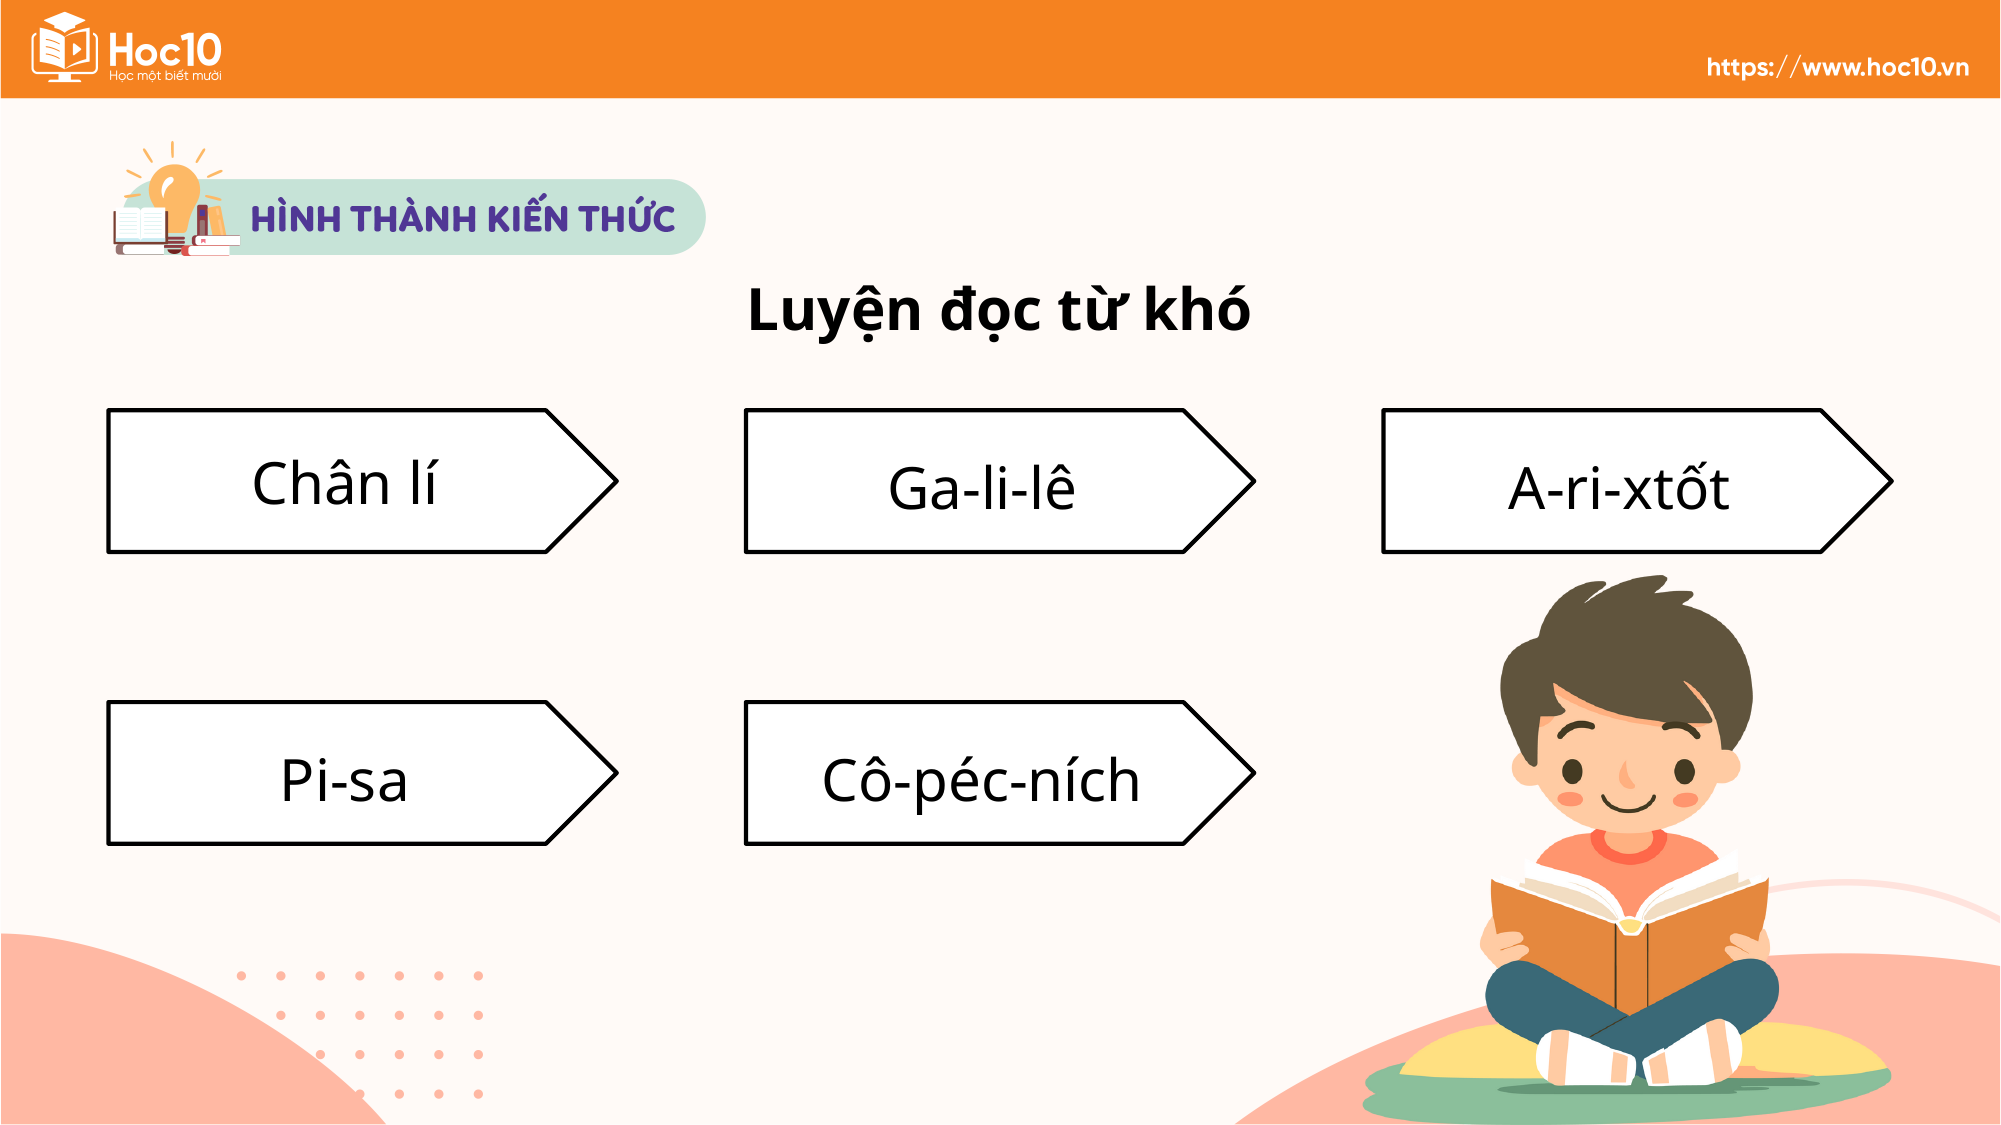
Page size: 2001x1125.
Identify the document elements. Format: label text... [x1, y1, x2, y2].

text_box Pi-sa [108, 702, 617, 844]
text_box Ga-li-lê [745, 410, 1255, 552]
text_box [1362, 575, 1892, 1125]
text_box Luyện đọc từ khó [616, 272, 1384, 343]
picture [0, 0, 2001, 1125]
text_box Cô-péc-ních [745, 702, 1255, 844]
text_box A-ri-xtốt [1383, 410, 1892, 552]
text_box Chân lí [108, 410, 617, 552]
